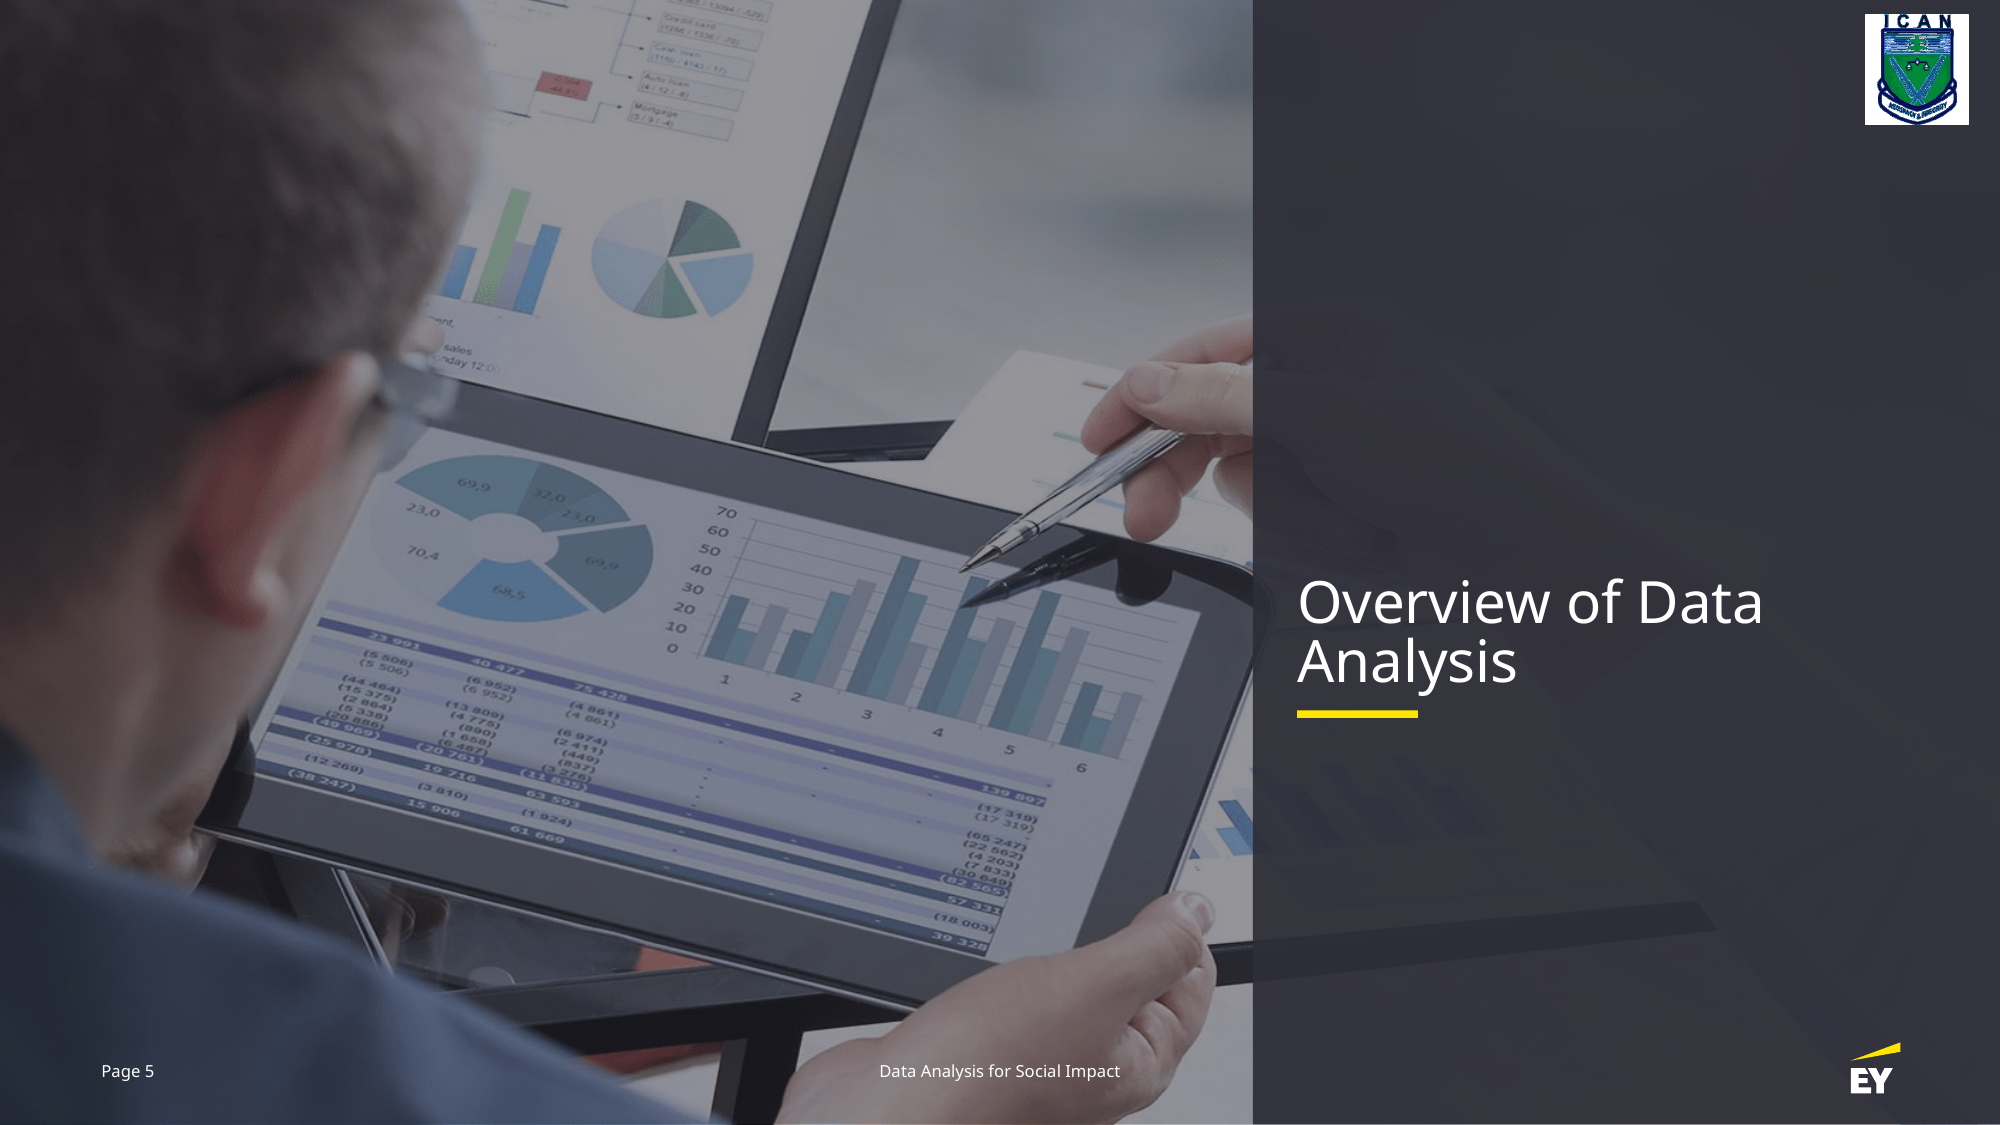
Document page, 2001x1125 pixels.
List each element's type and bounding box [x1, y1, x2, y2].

text_box [1850, 1042, 1901, 1094]
picture [0, 0, 2000, 1125]
